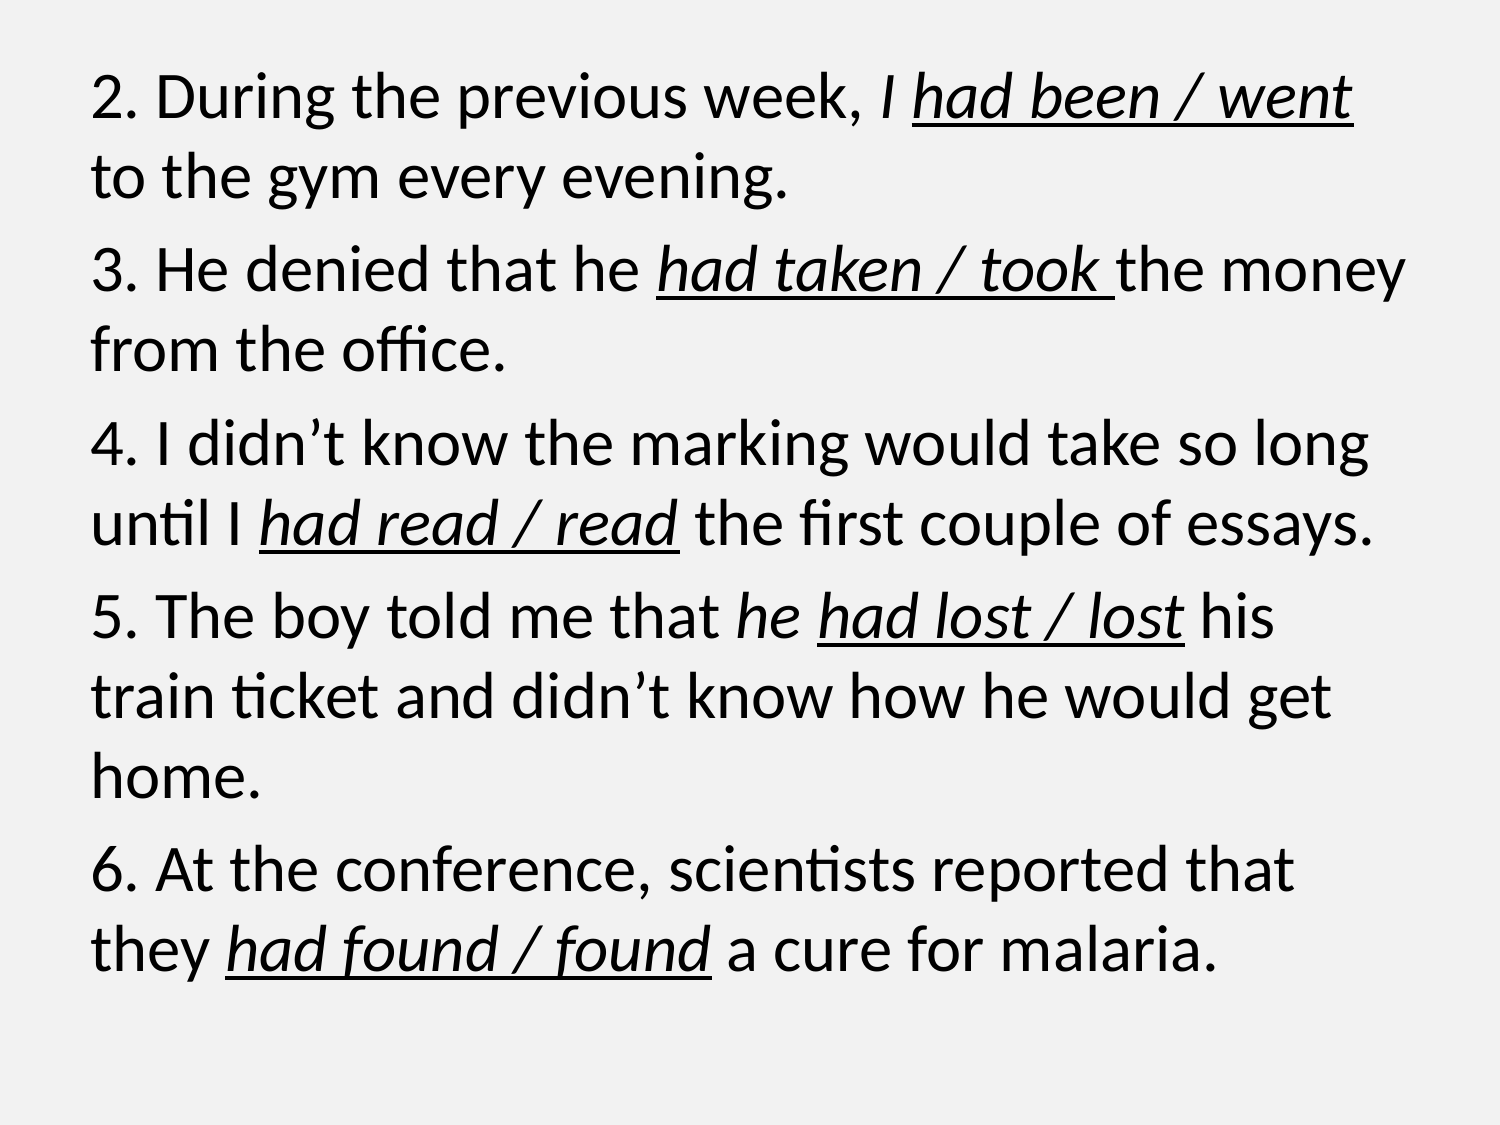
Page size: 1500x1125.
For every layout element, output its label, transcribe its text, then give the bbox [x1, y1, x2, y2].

list 2. During the previous week, I had been / went to the gym every evening. 3. He denied that he had taken / took the money from the office. 4. I didn’t know the marking would take so long until I had read / read the first couple of essays. 5. The boy told me that he had lost / lost his train ticket and didn’t know how he would get home. 6. At the conference, scientists reported that they had found / found a cure for malaria. [75, 44, 1425, 1071]
